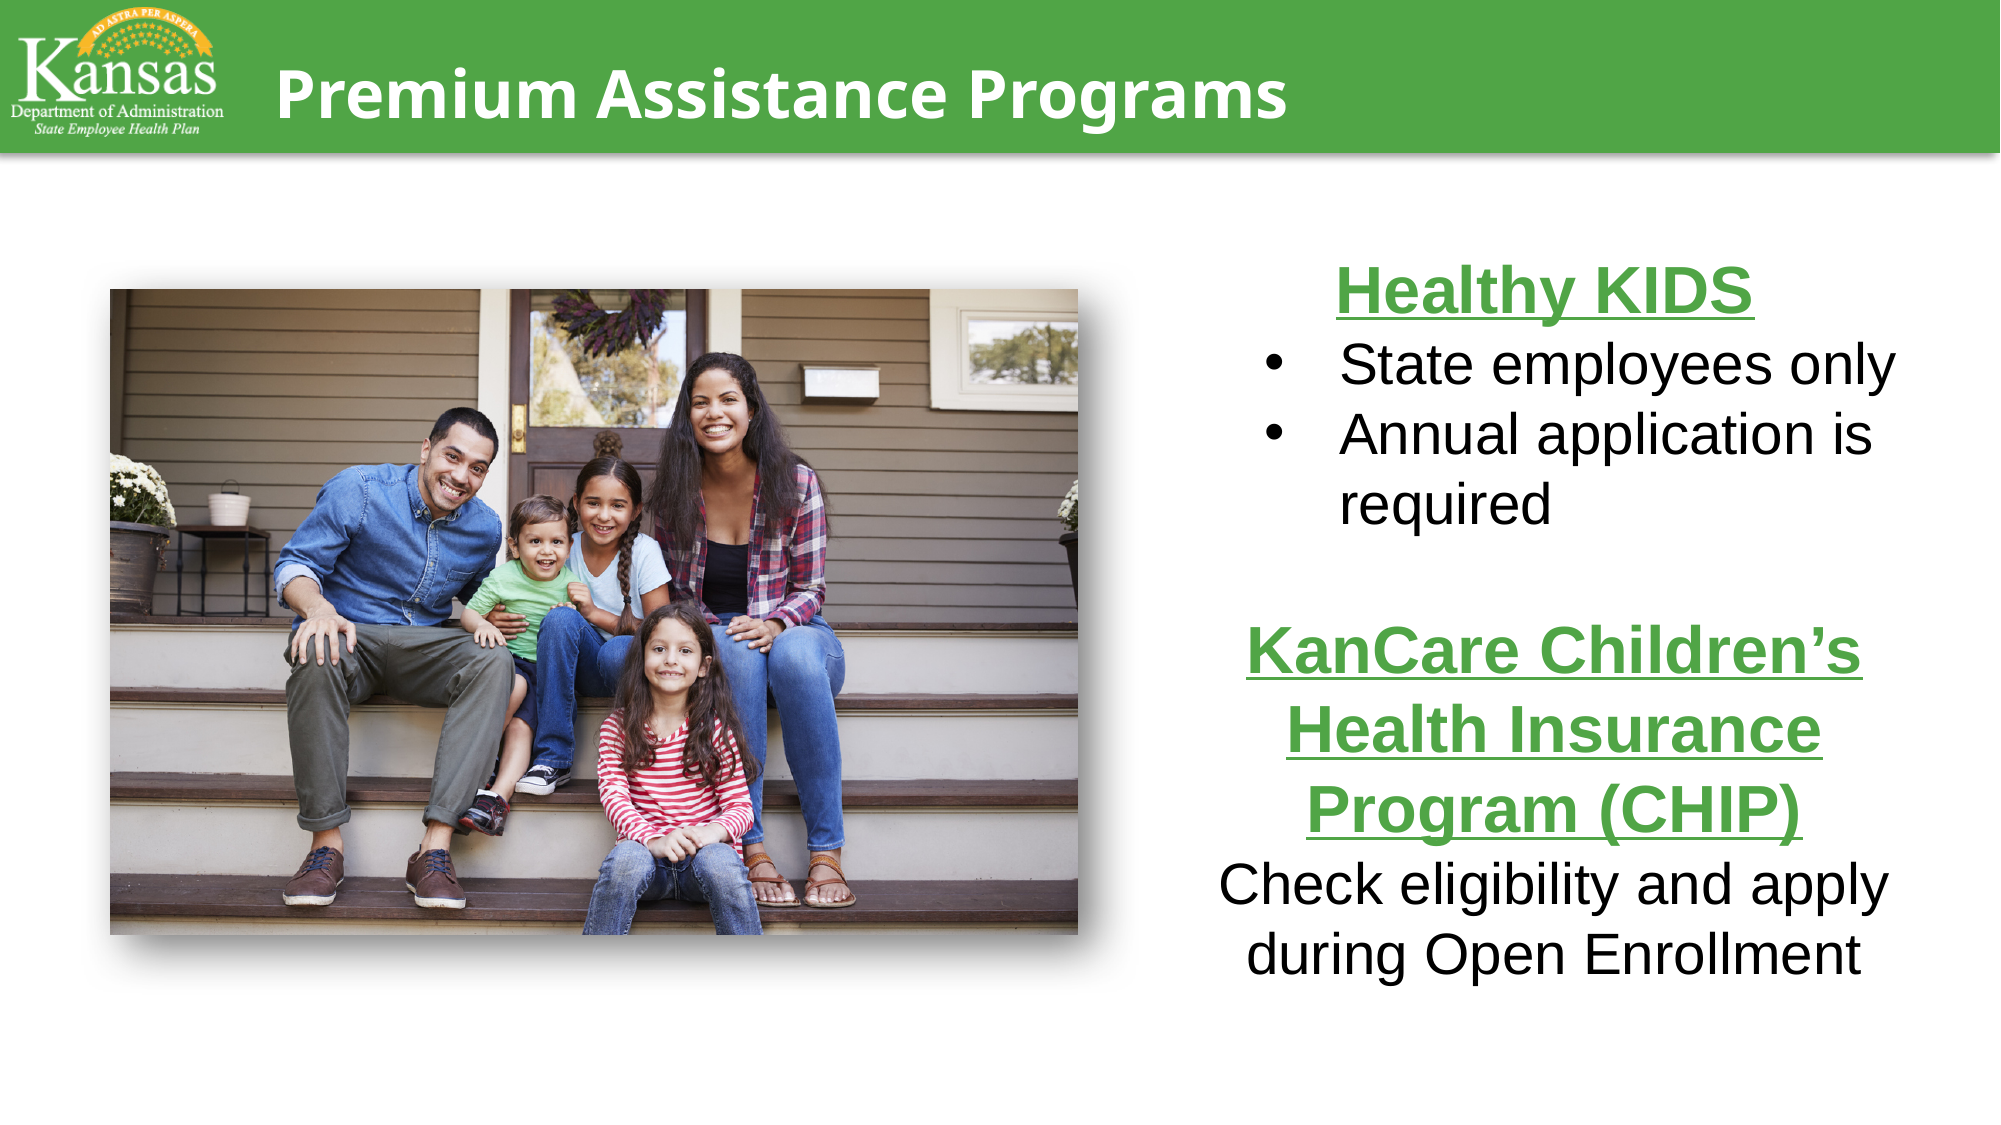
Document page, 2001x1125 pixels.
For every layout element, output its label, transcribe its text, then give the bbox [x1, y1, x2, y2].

picture [11, 7, 224, 137]
text_box Healthy KIDS State employees only Annual application is required KanCare Children’s Health Insurance Program (CHIP) Check eligibility and apply during Open Enrollment [1174, 238, 1935, 1034]
text_box [0, 0, 2000, 154]
picture [110, 289, 1078, 935]
text_box Premium Assistance Programs [259, 28, 1305, 140]
